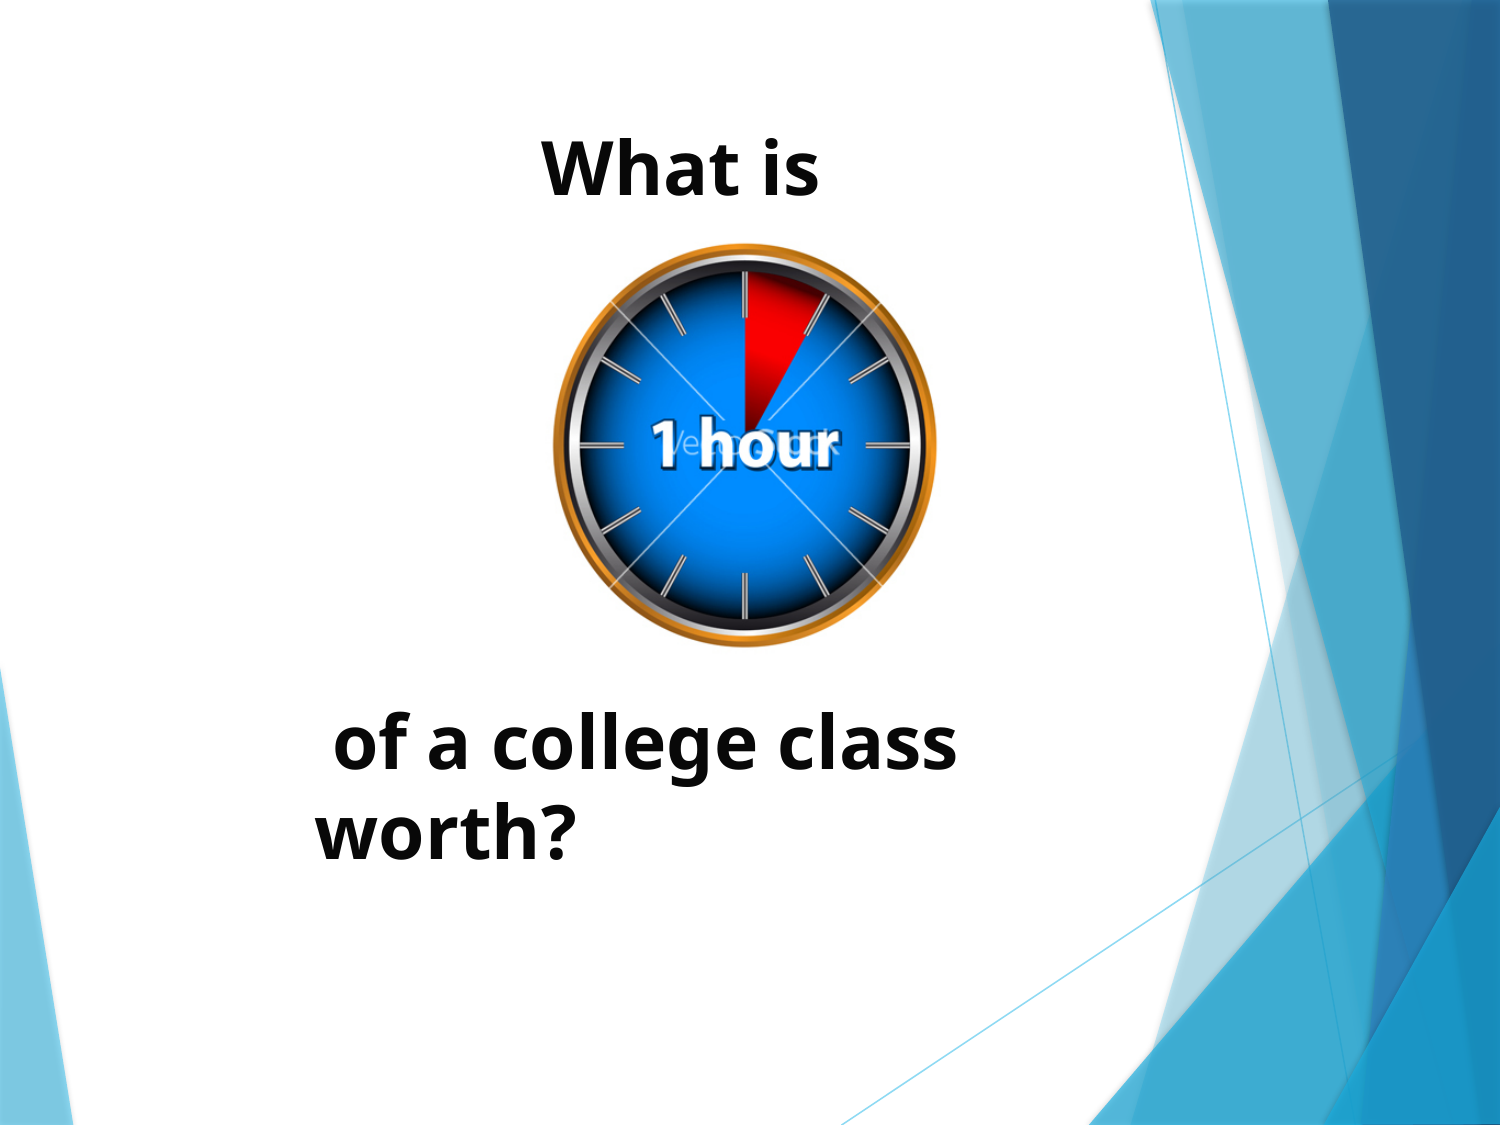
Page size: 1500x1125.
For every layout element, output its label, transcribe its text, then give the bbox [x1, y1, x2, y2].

picture [536, 224, 954, 663]
title What is [150, 112, 1200, 175]
text_box of a college class worth? [300, 687, 1225, 883]
